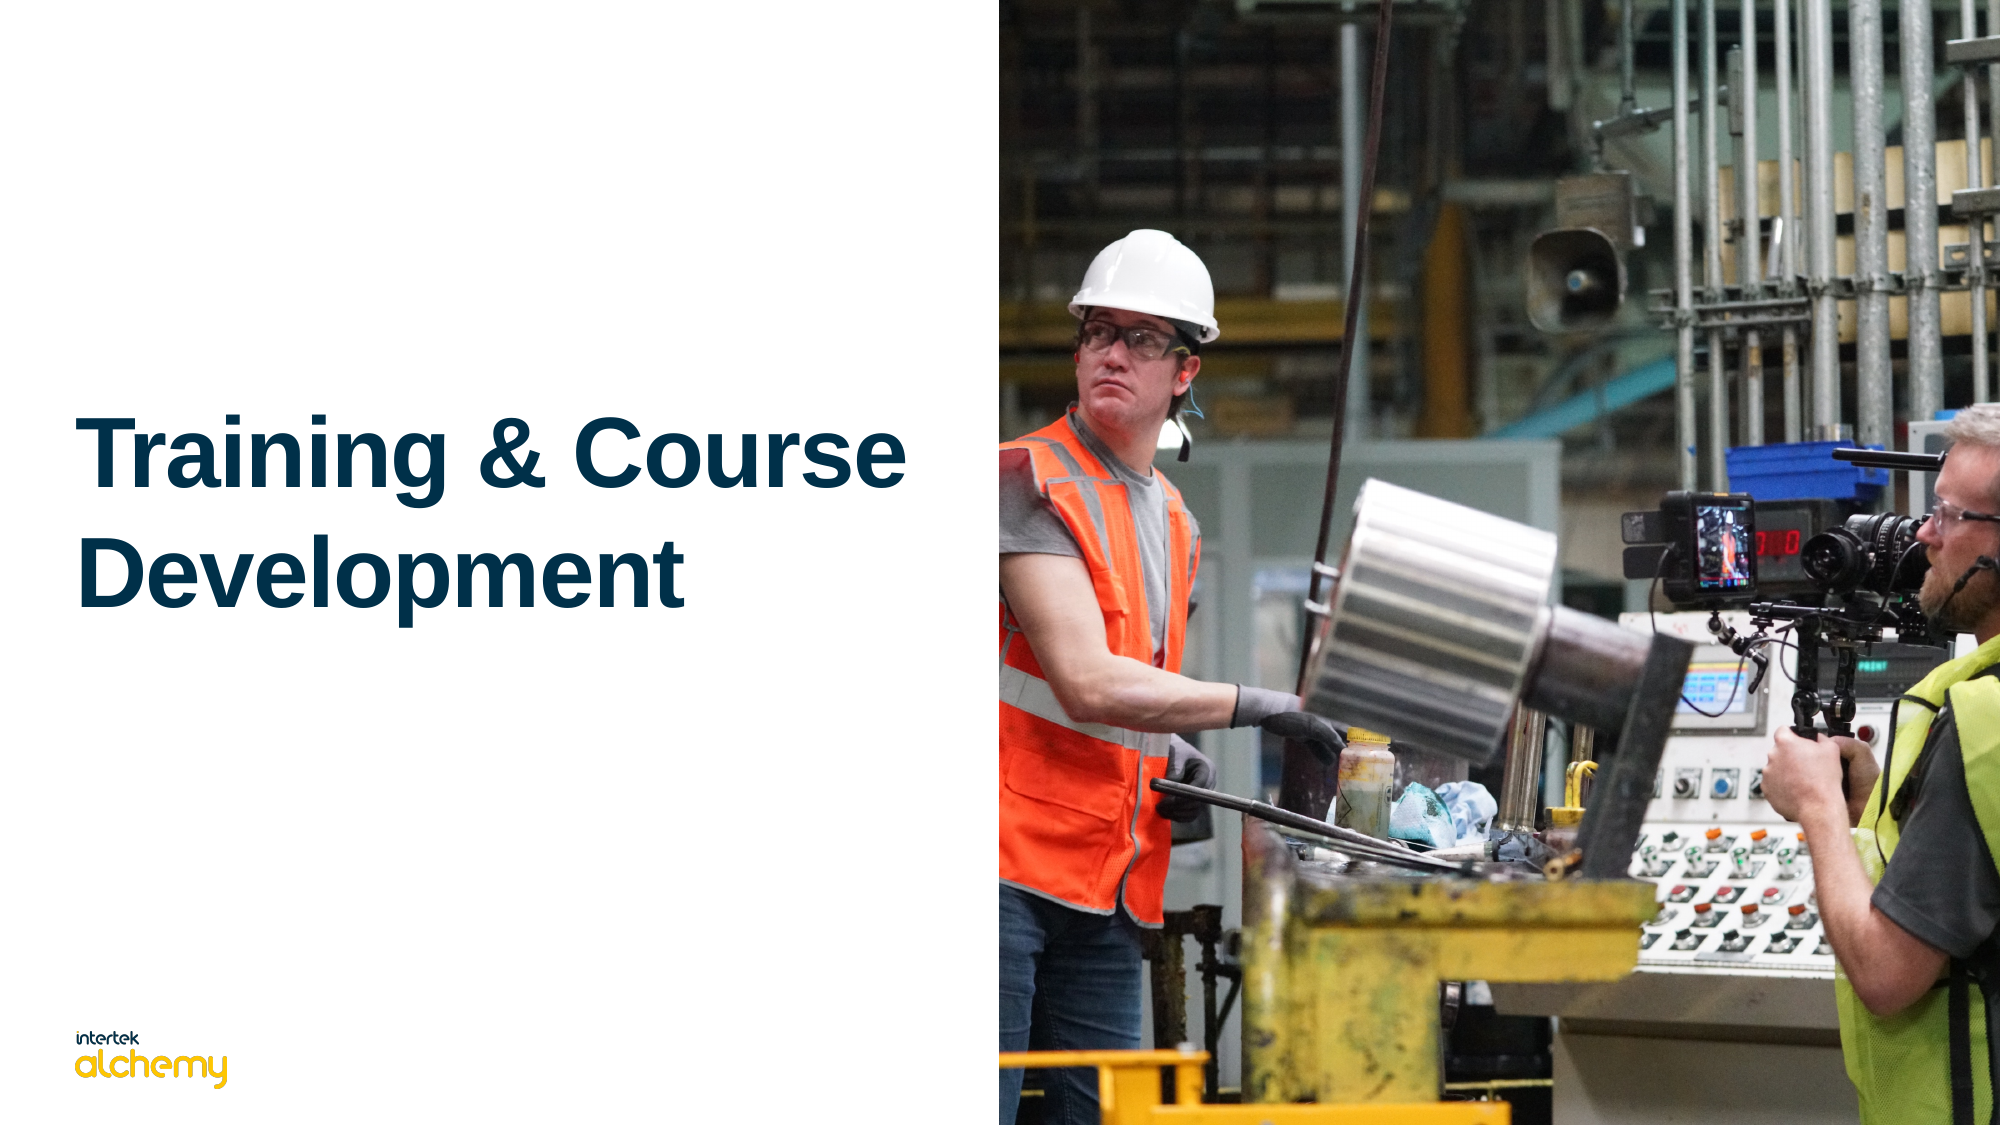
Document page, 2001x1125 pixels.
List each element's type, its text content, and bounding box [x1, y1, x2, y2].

picture [999, 0, 2000, 1125]
title Training & Course Development [75, 387, 950, 613]
picture [116, 1031, 130, 1036]
picture [75, 1031, 227, 1089]
picture [93, 1031, 113, 1037]
